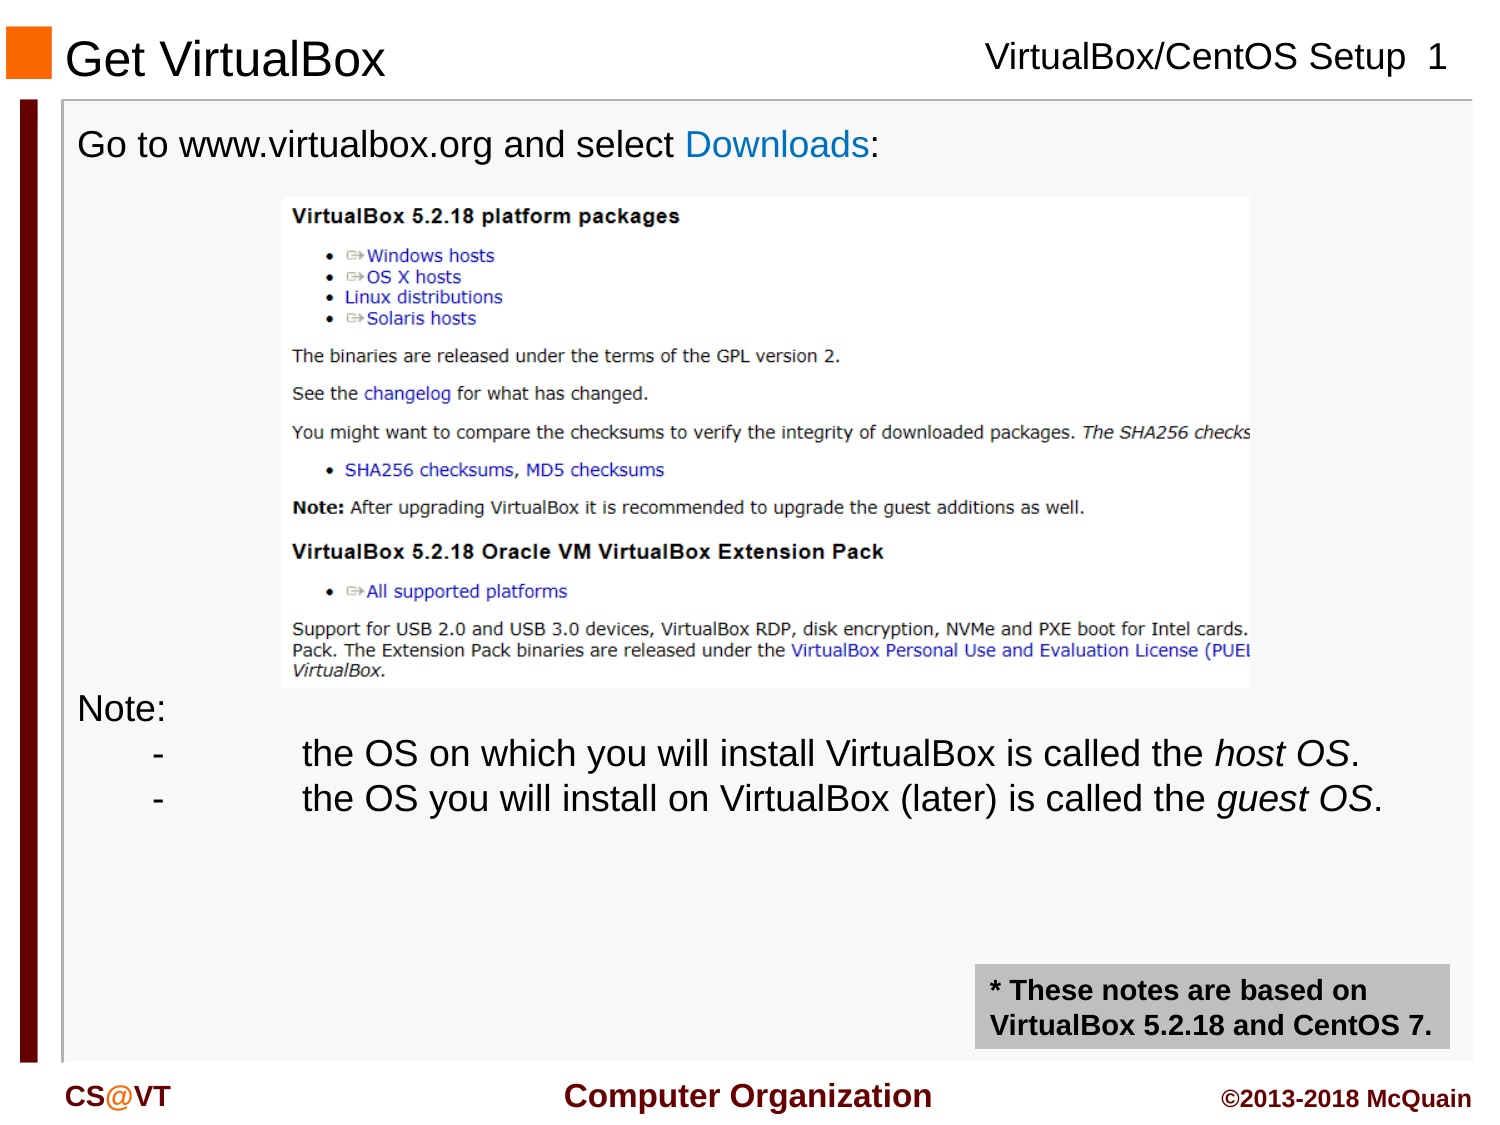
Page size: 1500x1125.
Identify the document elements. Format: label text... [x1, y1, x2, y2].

title Get VirtualBox [50, 28, 1000, 85]
picture [282, 197, 1251, 688]
text_box Go to www.virtualbox.org and select Downloads: [62, 112, 1475, 173]
text_box * These notes are based on VirtualBox 5.2.18 and CentOS 7. [975, 964, 1450, 1049]
text_box Note: - the OS on which you will install VirtualBox is called the host OS. - the OS you will install on VirtualBox (later) is called the guest OS. [62, 677, 1475, 827]
